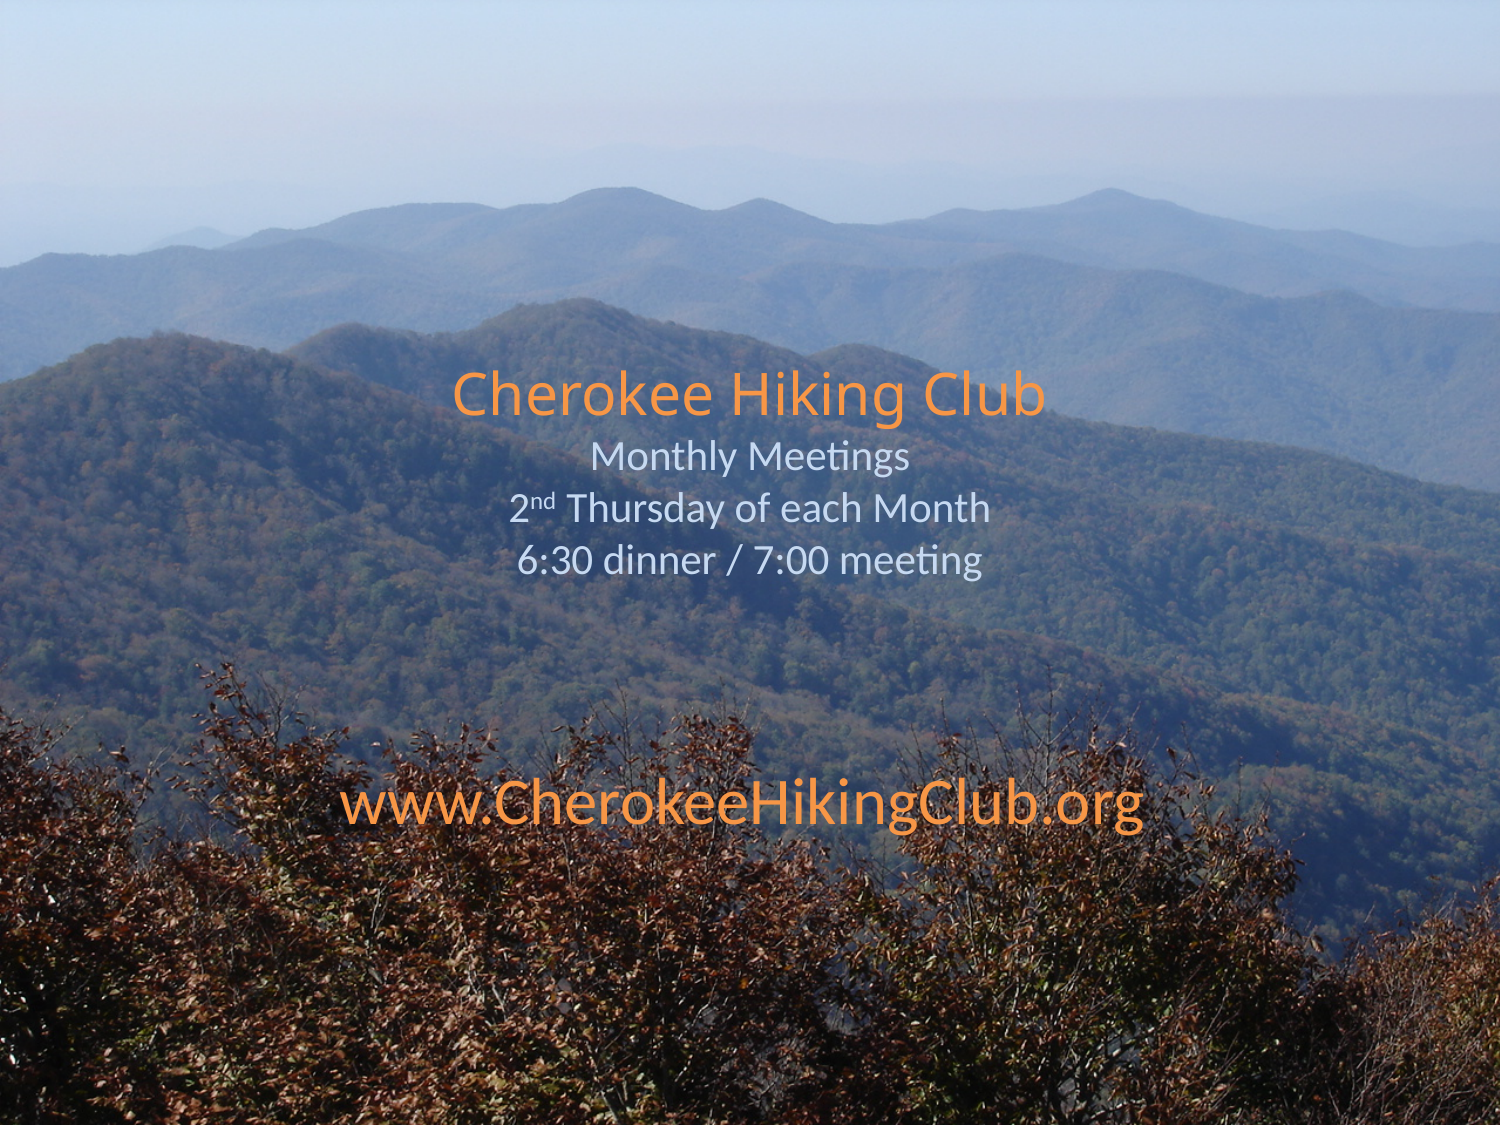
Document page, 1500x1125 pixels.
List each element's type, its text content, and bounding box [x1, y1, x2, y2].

picture [0, 0, 1500, 1125]
subtitle www.CherokeeHikingClub.org [225, 750, 1275, 863]
title Cherokee Hiking Club Monthly Meetings 2nd Thursday of each Month 6:30 dinner / 7:00 meeting [112, 349, 1388, 591]
